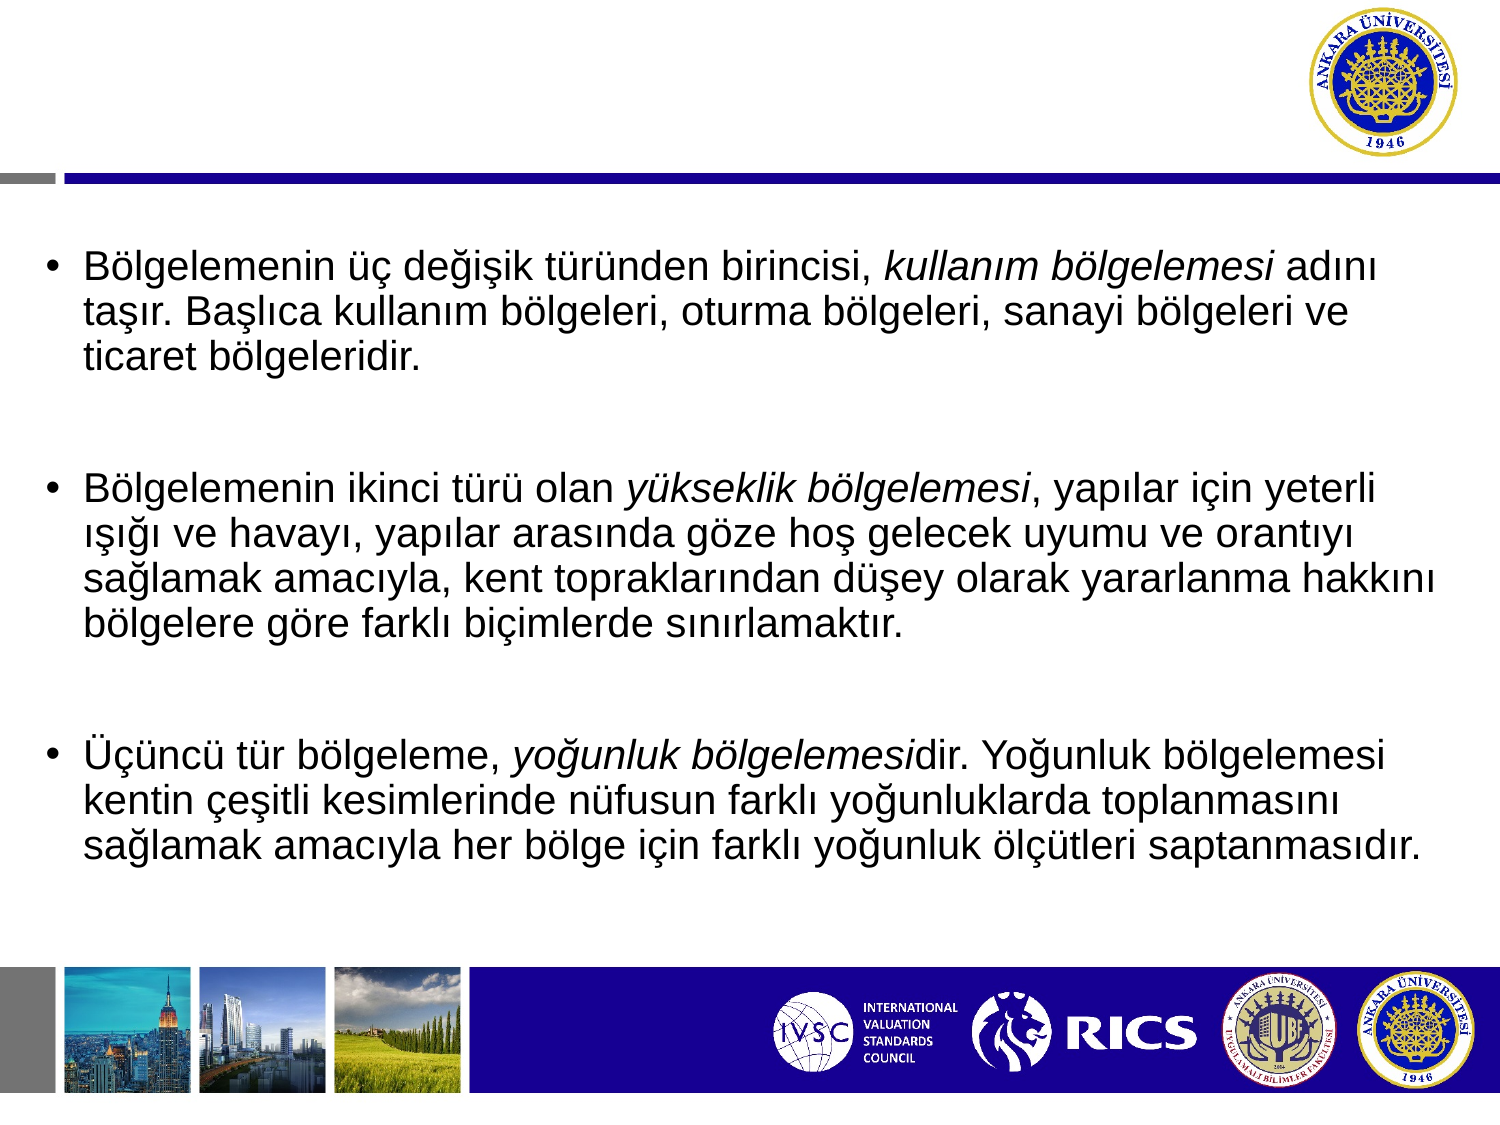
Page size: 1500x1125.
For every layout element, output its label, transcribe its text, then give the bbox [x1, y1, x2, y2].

footer [510, 1046, 990, 1103]
list Bölgelemenin üç değişik türünden birincisi, kullanım bölgelemesi adını taşır. Başlıca kullanım bölgeleri, oturma bölgeleri, sanayi bölgeleri ve ticaret bölgeleridir. Bölgelemenin ikinci türü olan yükseklik bölgelemesi, yapılar için yeterli ışığı ve havayı, yapılar arasında göze hoş gelecek uyumu ve orantıyı sağlamak amacıyla, kent topraklarından düşey olarak yararlanma hakkını bölgelere göre farklı biçimlerde sınırlamaktır. Üçüncü tür bölgeleme, yoğunluk bölgelemesidir. Yoğunluk bölgelemesi kentin çeşitli kesimlerinde nüfusun farklı yoğunluklarda toplanmasını sağlamak amacıyla her bölge için farklı yoğunluk ölçütleri saptanmasıdır. [45, 244, 1457, 897]
picture [0, 0, 1500, 1125]
